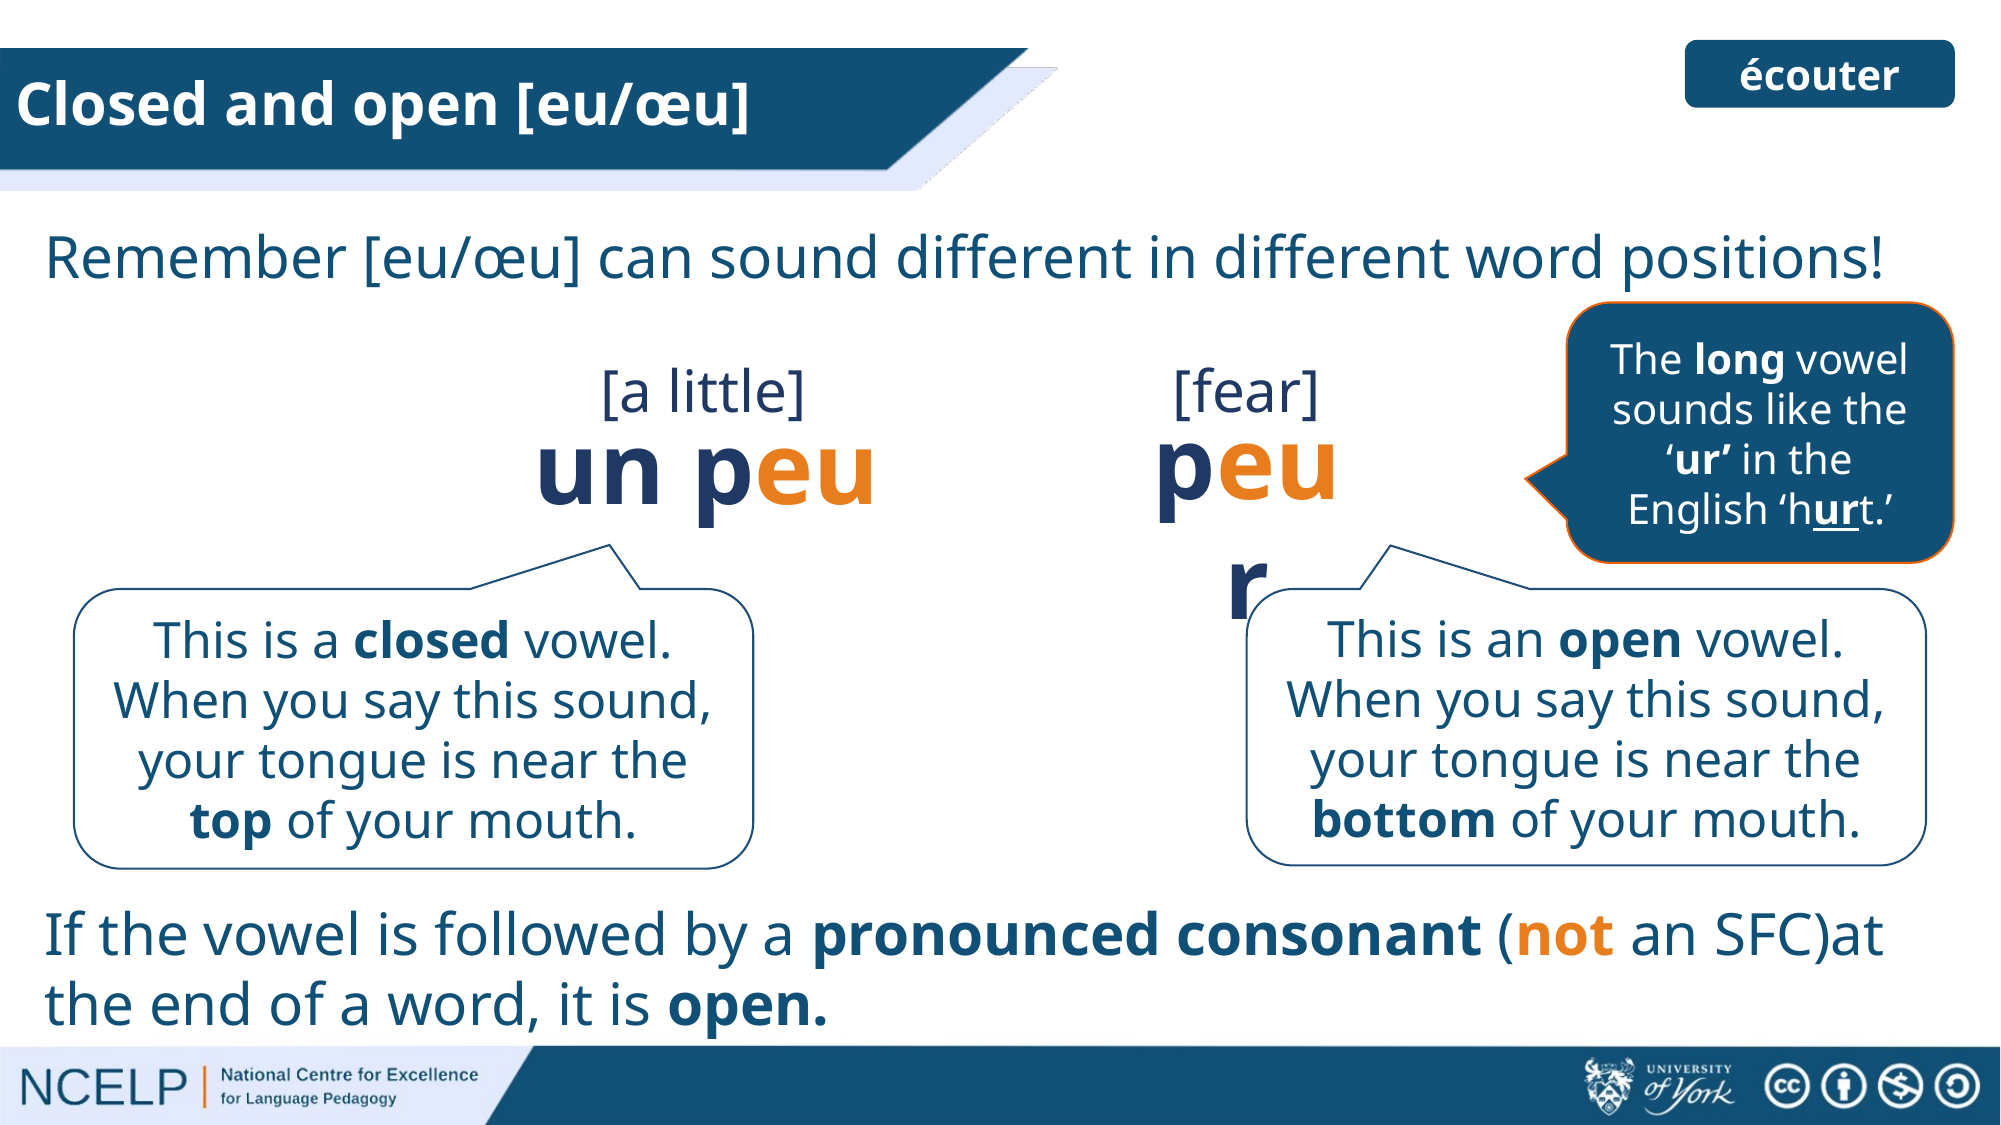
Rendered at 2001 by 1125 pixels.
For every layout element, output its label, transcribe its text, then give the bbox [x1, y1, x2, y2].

text_box If the vowel is followed by a pronounced consonant (not an SFC)at the end of a word, it is open. [29, 889, 1978, 1045]
text_box écouter [1684, 39, 1955, 108]
text_box Remember [eu/œu] can sound different in different word positions! [29, 212, 1978, 298]
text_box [512, 346, 901, 534]
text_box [1116, 346, 1377, 529]
text_box This is an open vowel. When you say this sound, your tongue is near the bottom of your mouth. [1245, 544, 1928, 867]
text_box This is a closed vowel. When you say this sound, your tongue is near the top of your mouth. [72, 543, 755, 870]
picture [0, 0, 2001, 1125]
text_box The long vowel sounds like the ‘ur’ in the English ‘hurt.’ [1523, 301, 1955, 564]
